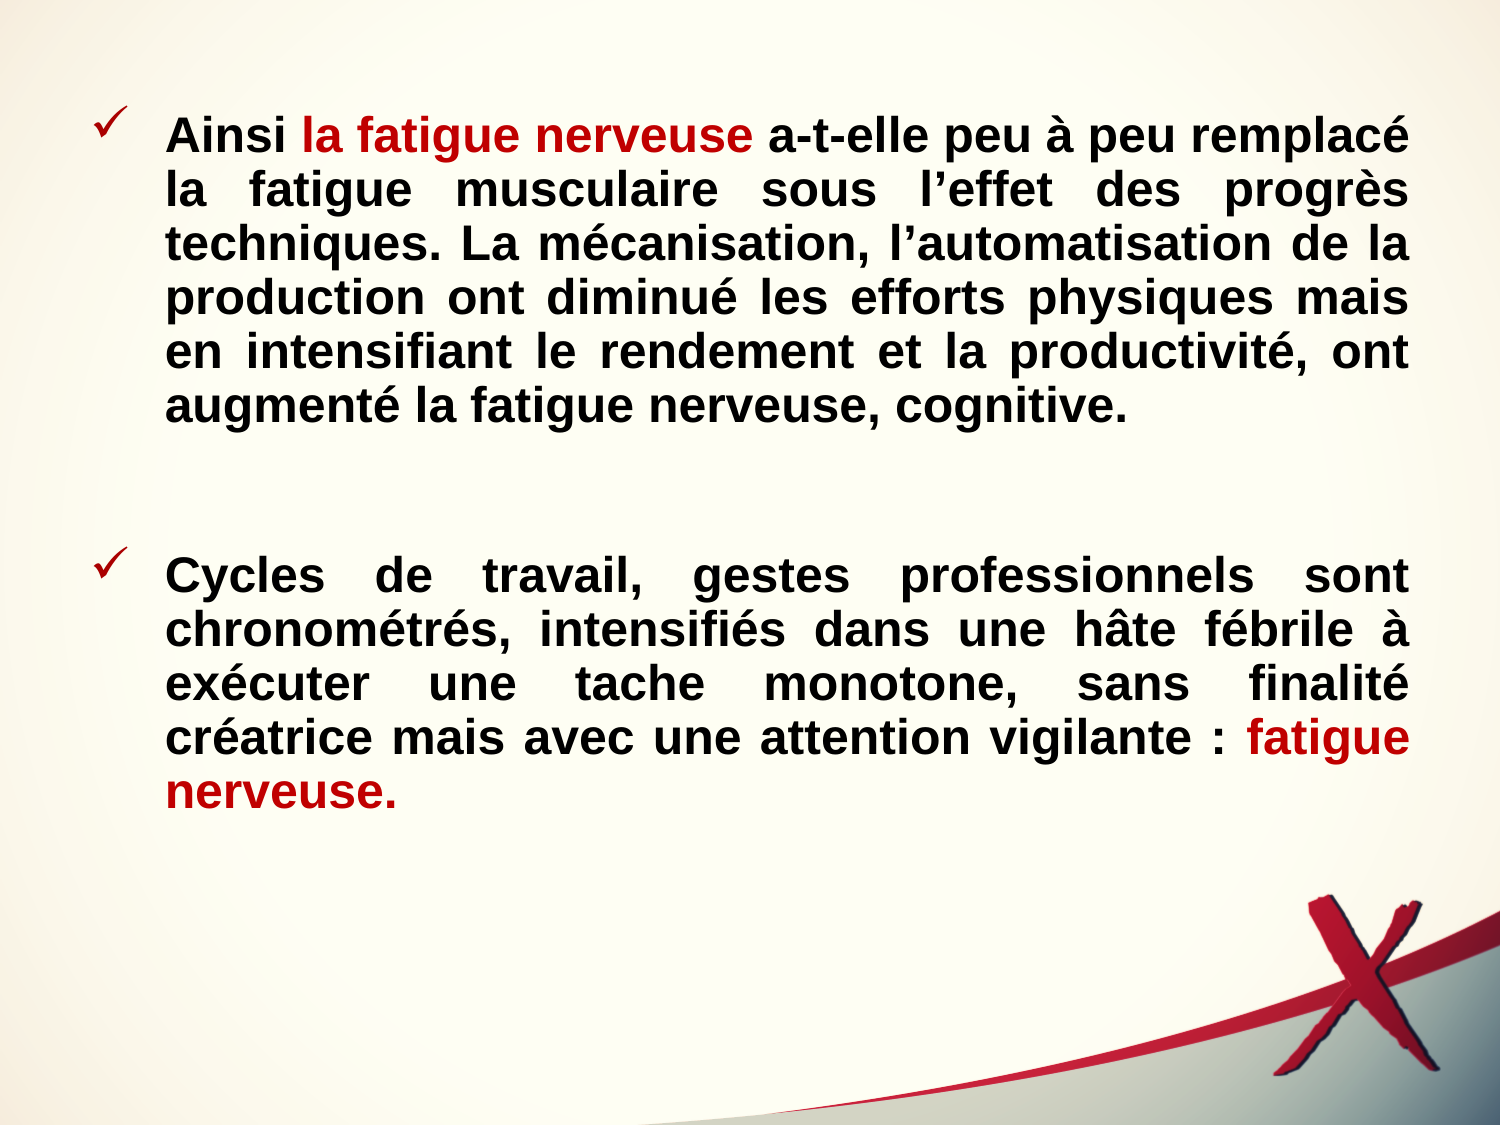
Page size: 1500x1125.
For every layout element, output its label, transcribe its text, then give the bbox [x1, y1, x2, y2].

picture [0, 0, 1500, 1125]
text_box Ainsi la fatigue nerveuse a-t-elle peu à peu remplacé la fatigue musculaire sous l’effet des progrès techniques. La mécanisation, l’automatisation de la production ont diminué les efforts physiques mais en intensifiant le rendement et la productivité, ont augmenté la fatigue nerveuse, cognitive. Cycles de travail, gestes professionnels sont chronométrés, intensifiés dans une hâte fébrile à exécuter une tache monotone, sans finalité créatrice mais avec une attention vigilante : fatigue nerveuse. [75, 101, 1426, 452]
